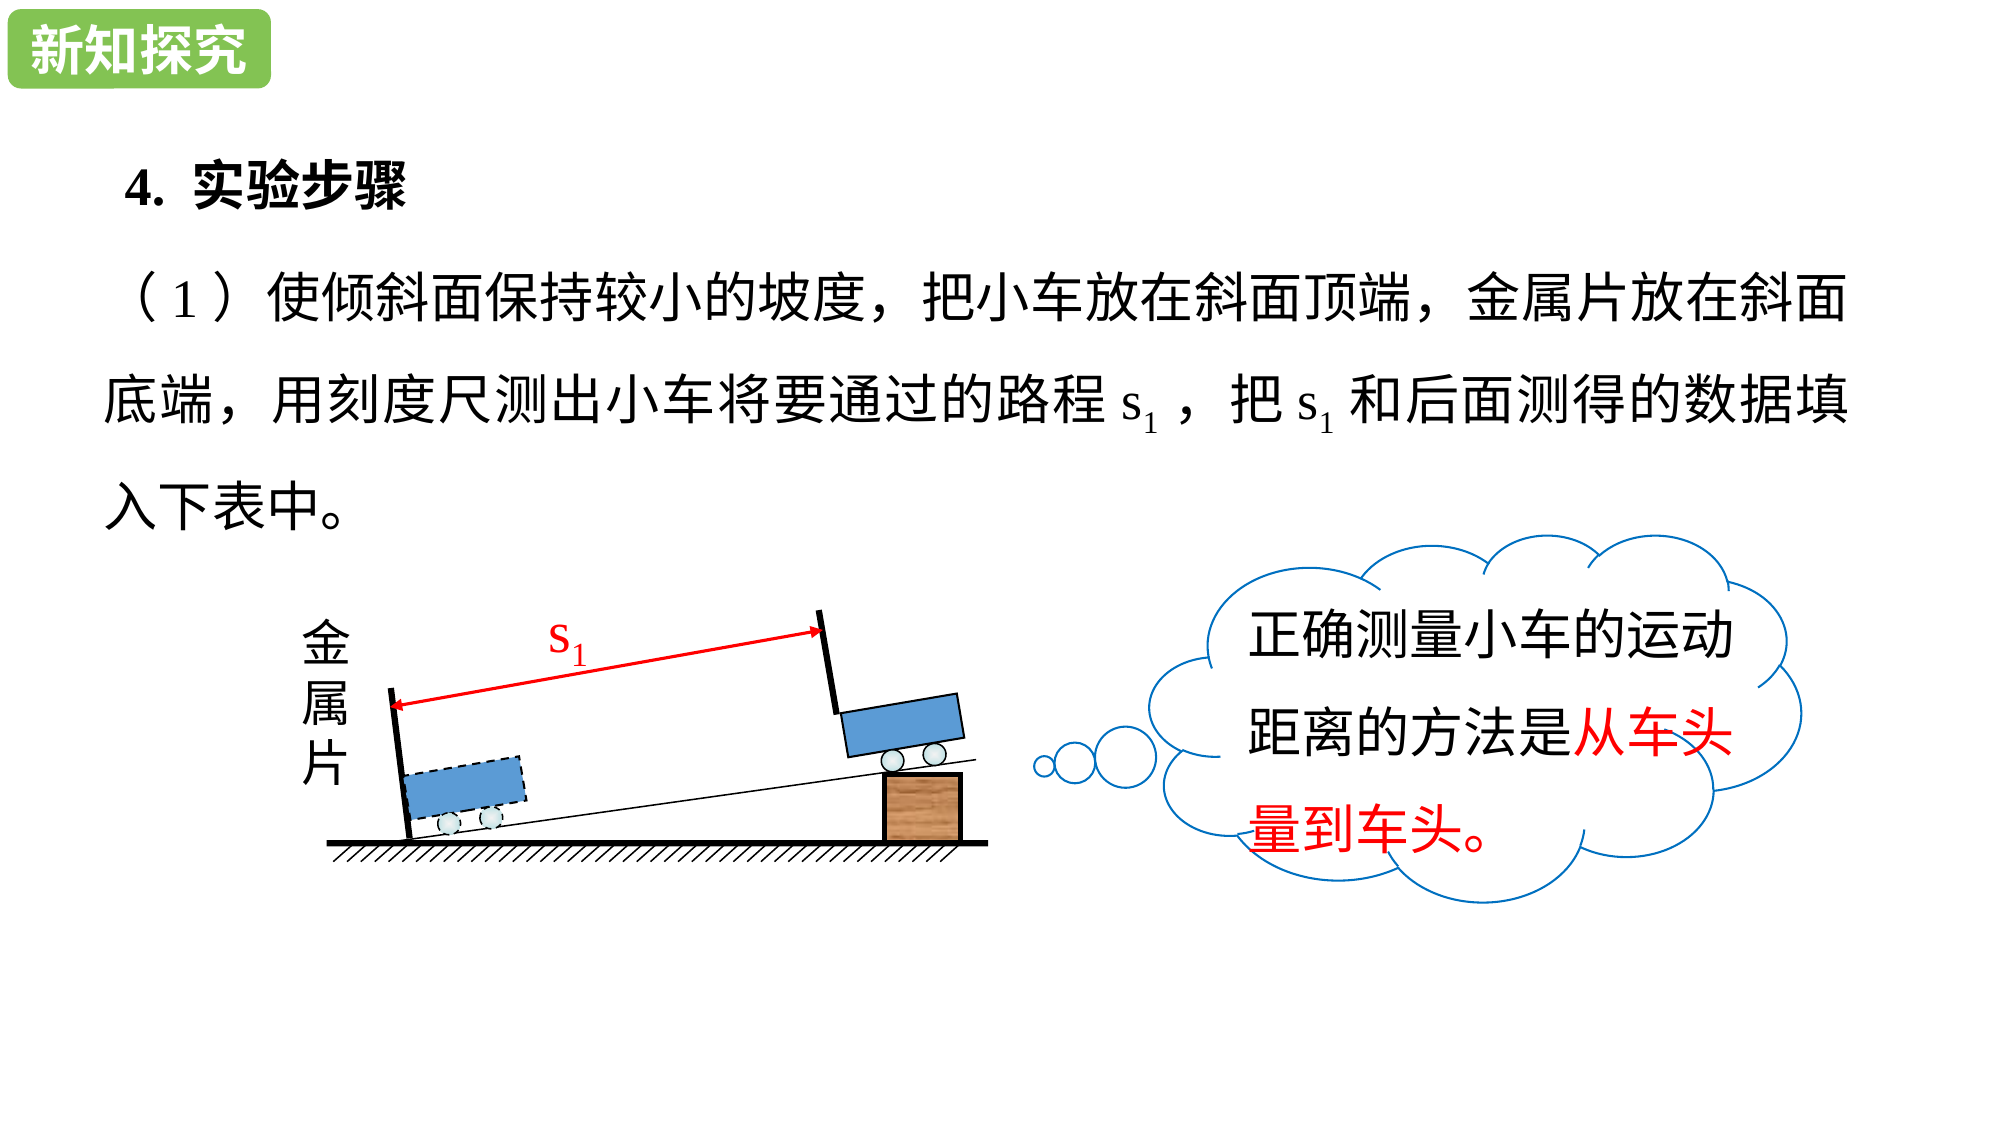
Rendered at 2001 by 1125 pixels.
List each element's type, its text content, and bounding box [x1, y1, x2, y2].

text_box [1276, 868, 1569, 904]
text_box 新知探究 [6, 8, 273, 90]
text_box [1033, 725, 1158, 789]
text_box [1489, 545, 1718, 560]
text_box [1378, 545, 1486, 560]
text_box [1148, 593, 1232, 837]
text_box [1794, 682, 1803, 745]
text_box 4. 实验步骤 [109, 111, 451, 224]
text_box 新知探究 [73, 2, 236, 8]
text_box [271, 589, 989, 902]
text_box （1）使倾斜面保持较小的坡度，把小车放在斜面顶端，金属片放在斜面底端，用刻度尺测出小车将要通过的路程s1，把s1和后面测得的数据填入下表中。 [88, 223, 1865, 545]
text_box 正确测量小车的运动距离的方法是从车头量到车头。 [1232, 560, 1794, 868]
